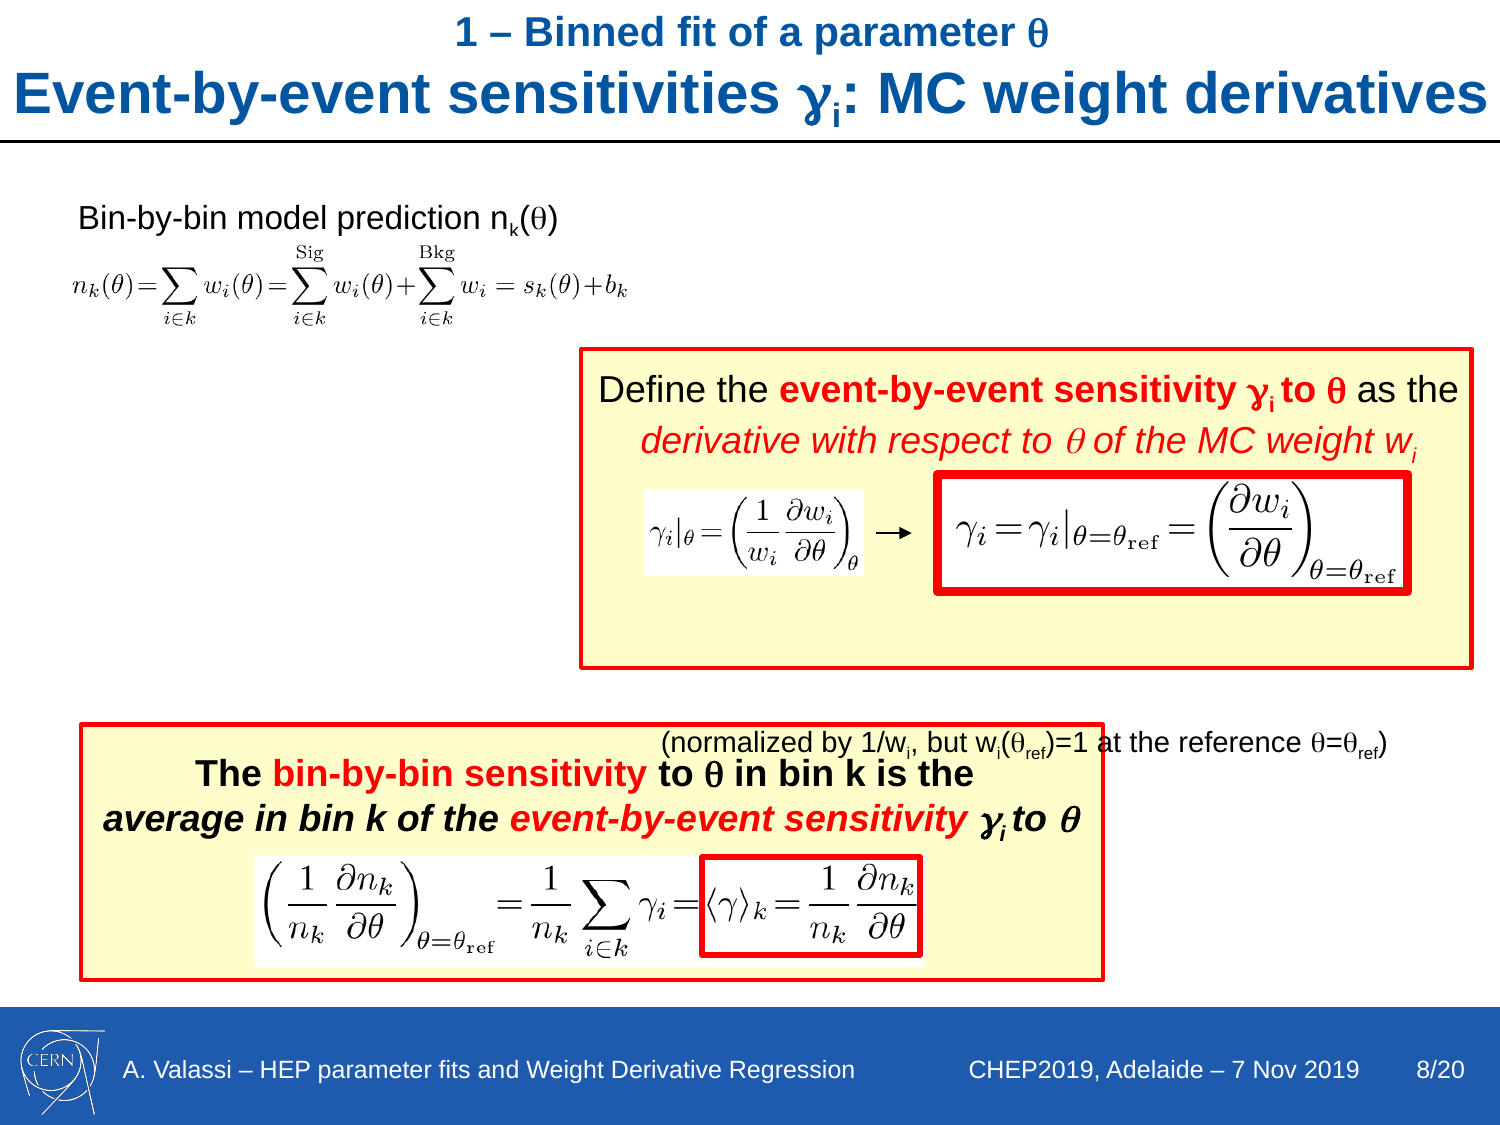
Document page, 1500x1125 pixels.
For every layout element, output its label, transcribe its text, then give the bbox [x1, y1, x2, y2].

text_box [556, 348, 1500, 669]
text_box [22, 188, 631, 334]
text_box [66, 724, 1103, 981]
picture [20, 1030, 106, 1116]
title 1 – Binned fit of a parameter  Event-by-event sensitivities i: MC weight derivatives [0, 15, 1500, 124]
